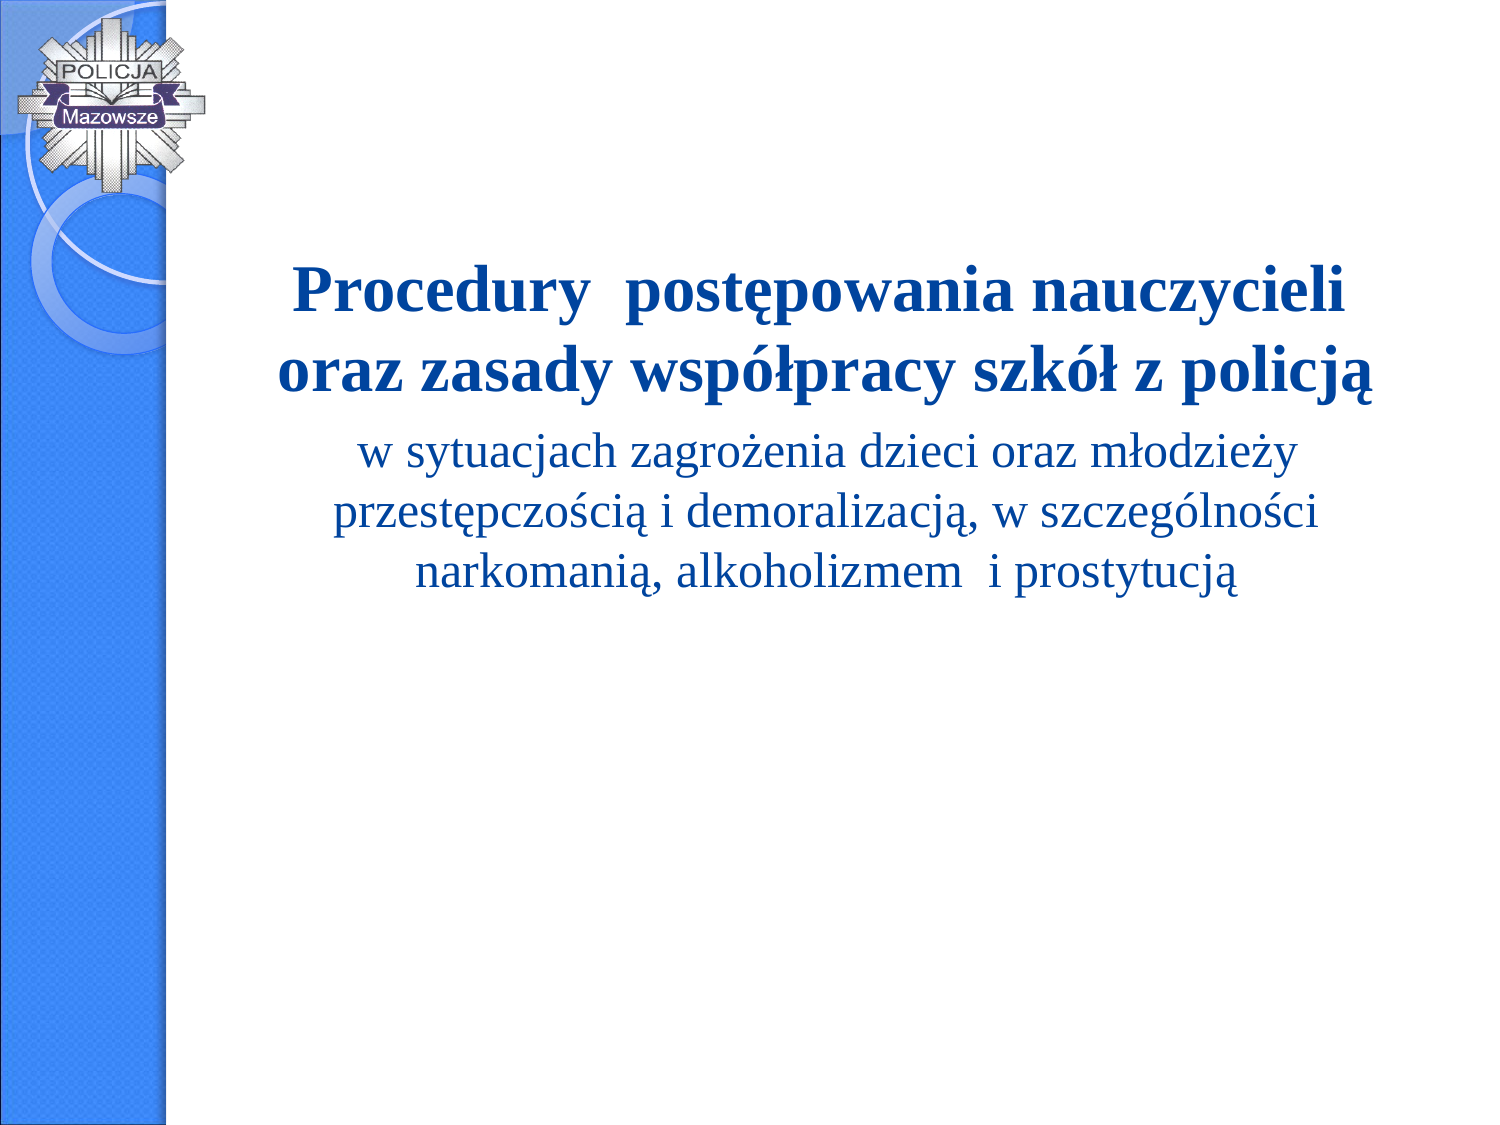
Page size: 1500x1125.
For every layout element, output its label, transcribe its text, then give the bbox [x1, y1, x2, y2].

picture [53, 239, 152, 332]
picture [0, 0, 223, 1125]
list Procedury postępowania nauczycieli oraz zasady współpracy szkół z policją w sytuacjach zagrożenia dzieci oraz młodzieży przestępczością i demoralizacją, w szczególności narkomanią, alkoholizmem i prostytucją [152, 237, 1442, 1025]
